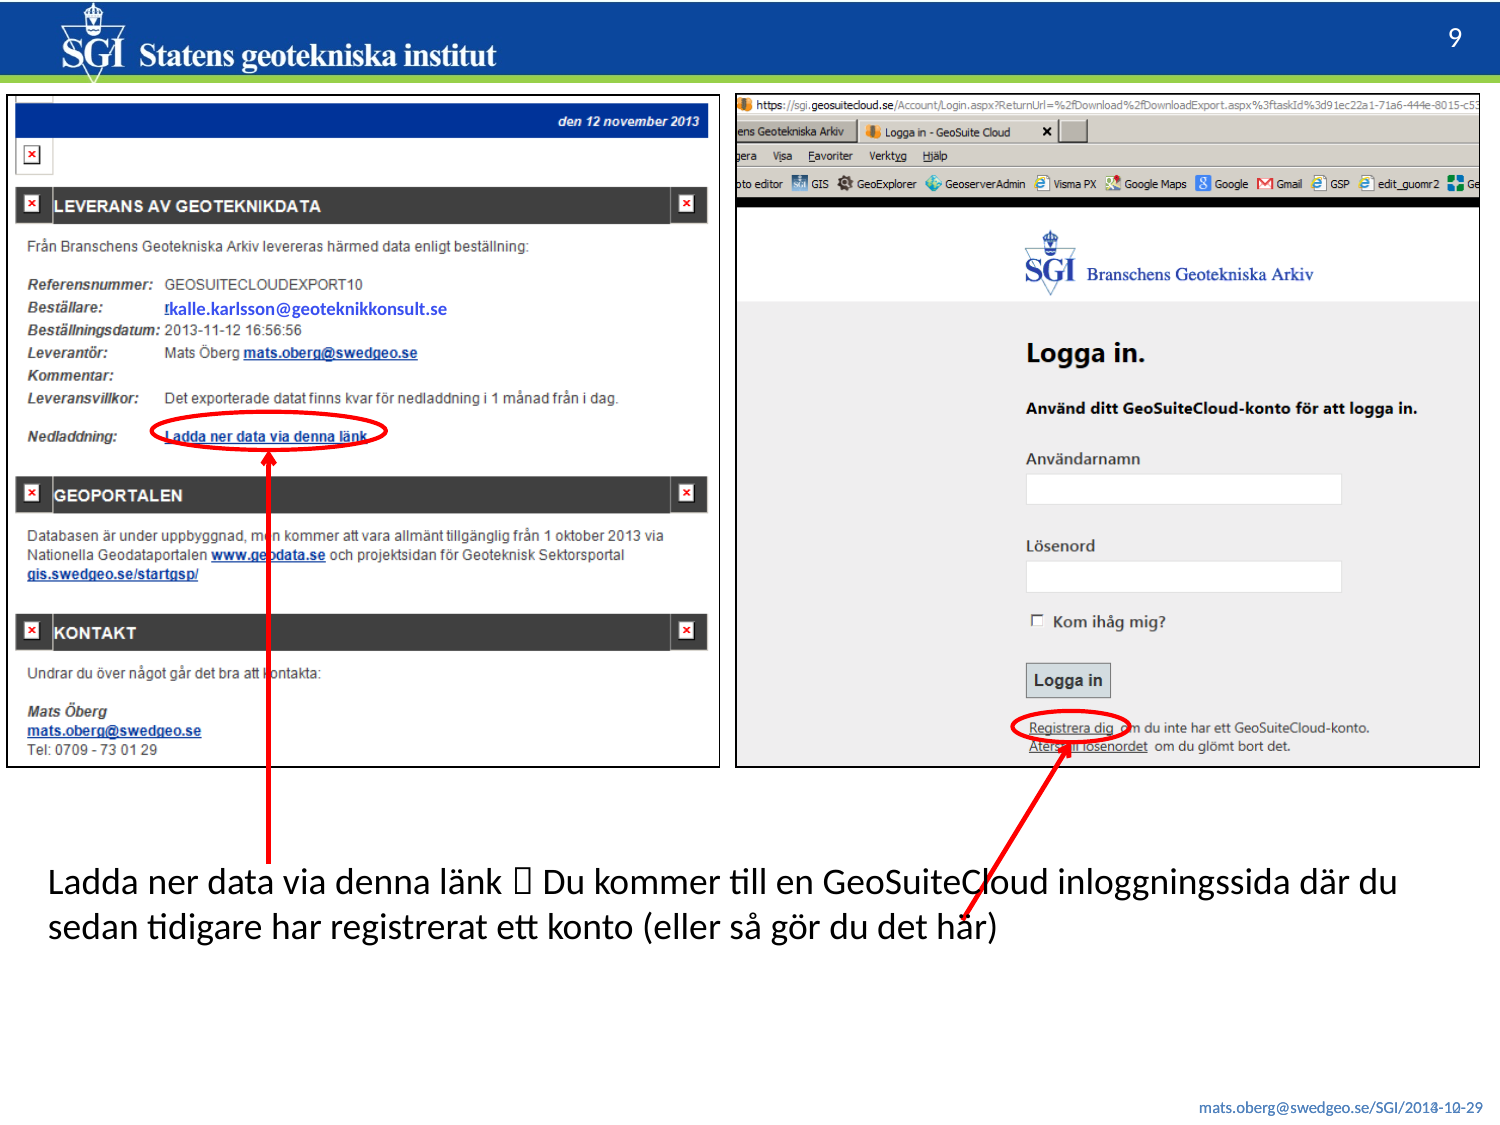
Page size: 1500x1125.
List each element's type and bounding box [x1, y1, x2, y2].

picture [0, 0, 1500, 83]
text_box [7, 93, 1479, 956]
